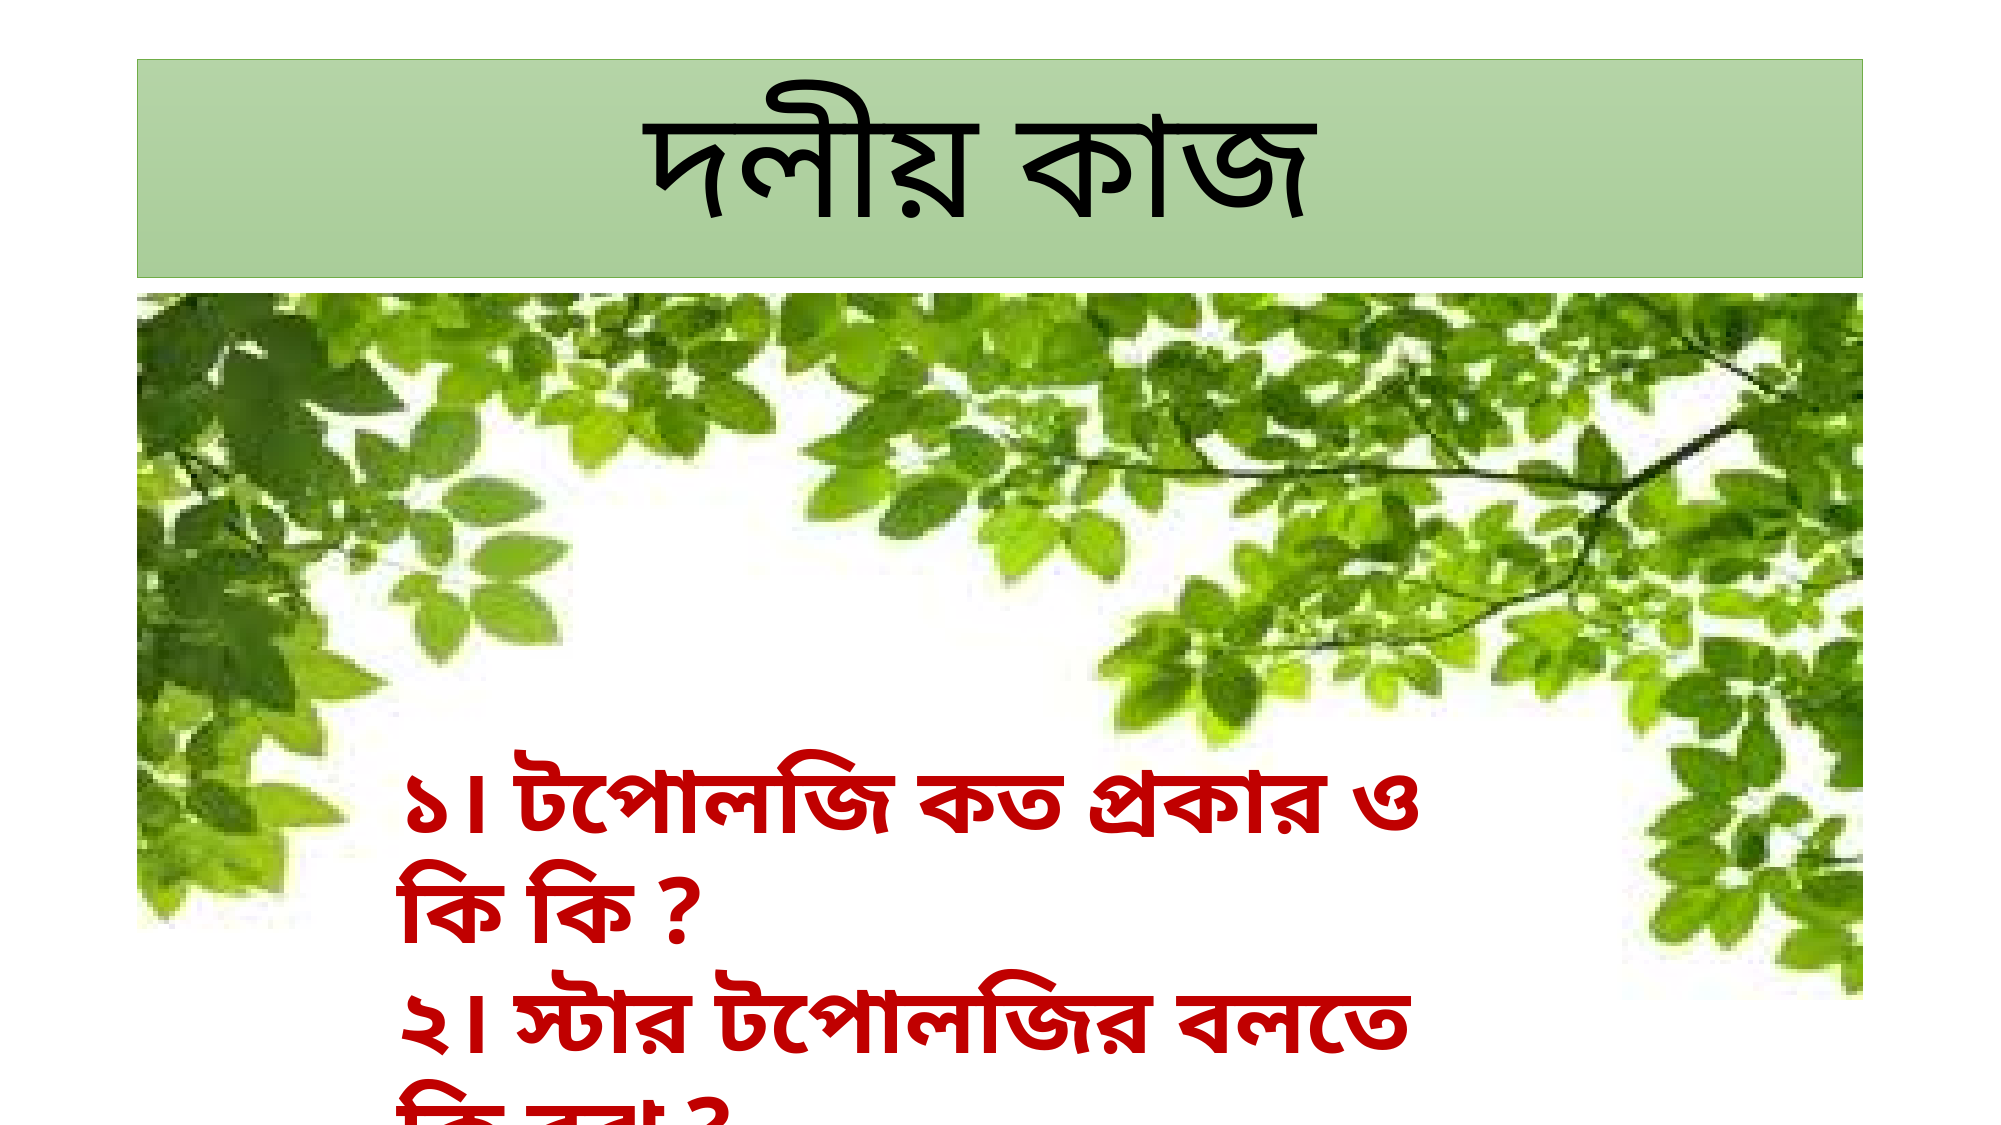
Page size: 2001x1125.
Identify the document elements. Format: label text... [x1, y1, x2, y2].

text_box ১। টপোলজি কত প্রকার ও কি কি ? ২। স্টার টপোলজির বলতে কি বুঝ ? [382, 1000, 1491, 1125]
picture [137, 293, 1863, 1000]
title দলীয় কাজ [137, 59, 1863, 278]
